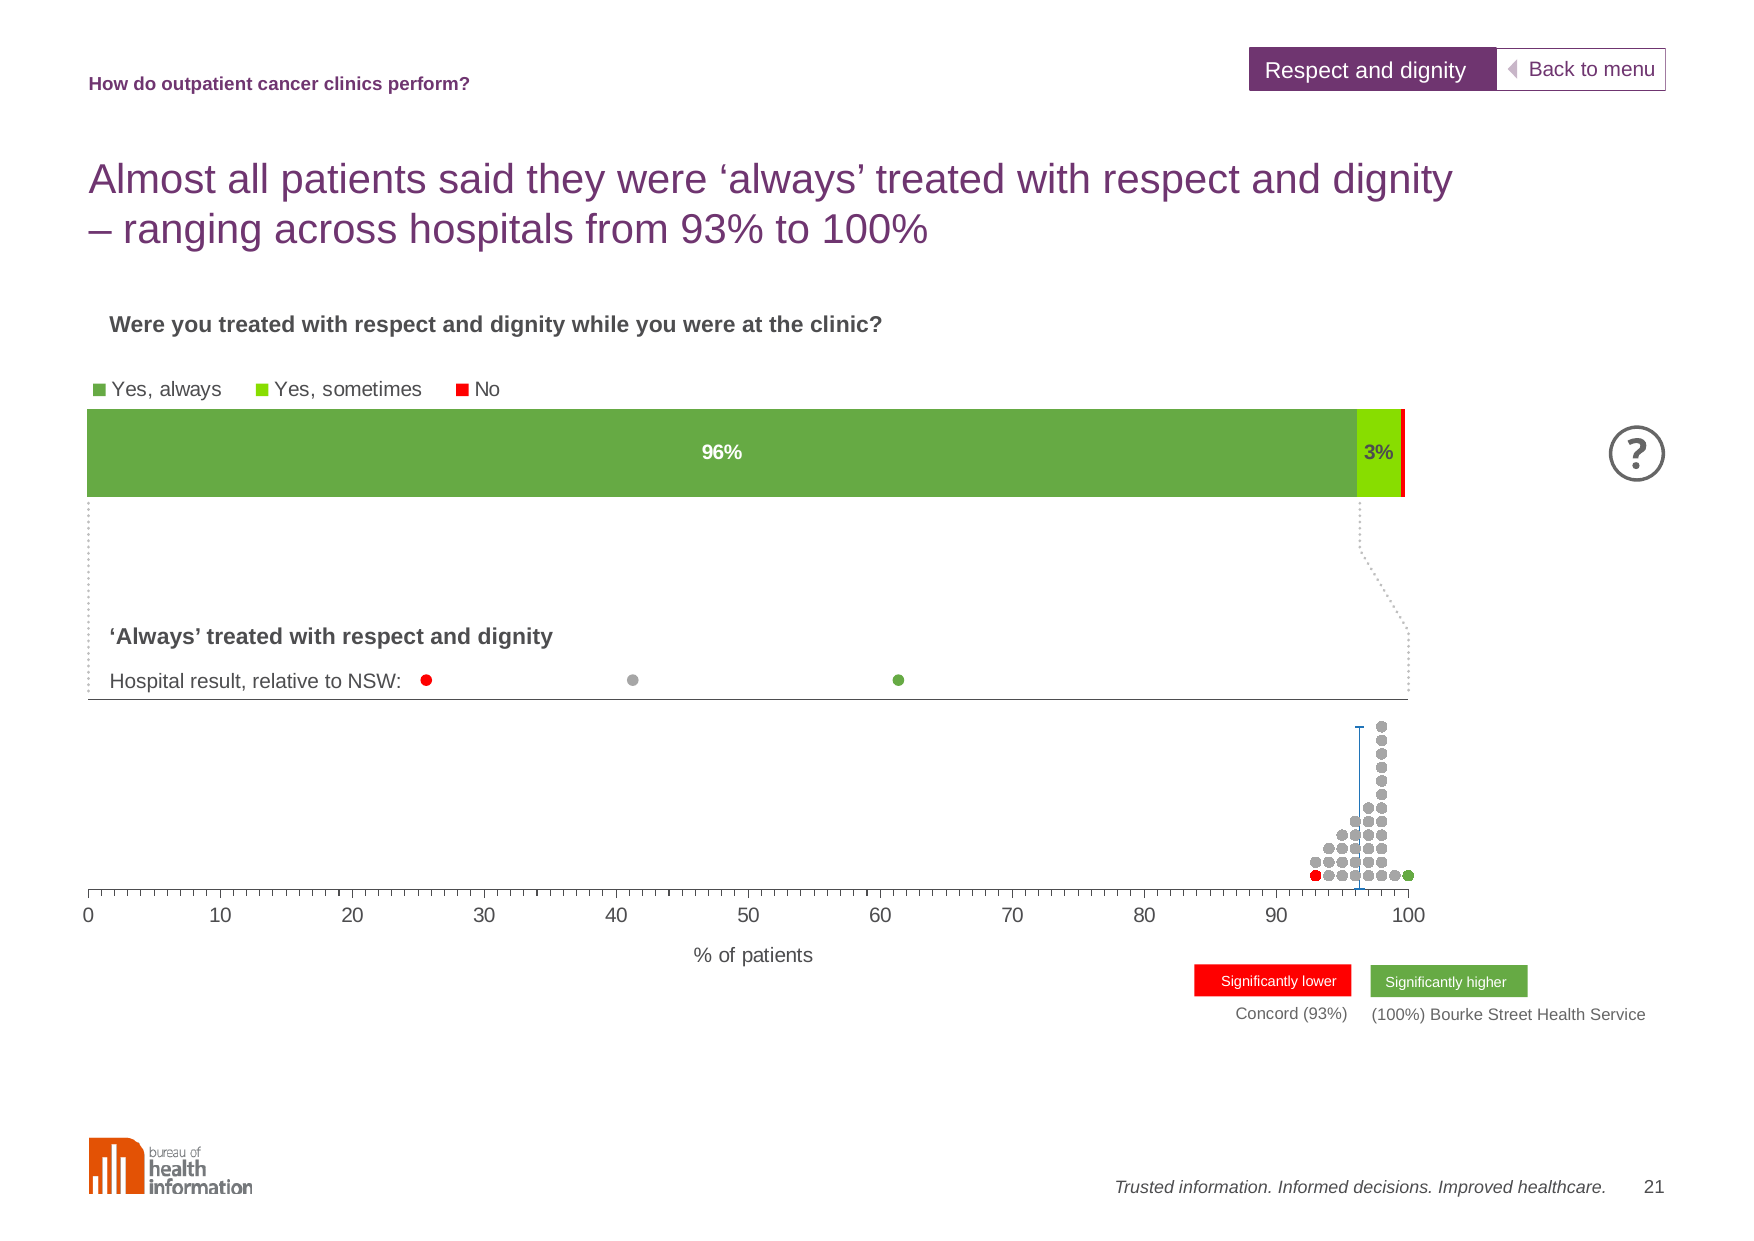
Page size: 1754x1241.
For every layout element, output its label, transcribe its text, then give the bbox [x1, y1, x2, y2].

chart [0, 618, 1754, 1099]
footer How do outpatient cancer clinics perform? [88, 68, 924, 97]
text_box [1124, 1003, 1596, 1082]
text_box [1359, 550, 1402, 616]
text_box Respect and dignity [1250, 48, 1496, 91]
list Were you treated with respect and dignity while you were at the clinic? [109, 307, 1409, 367]
slide_number 21 [1608, 1168, 1666, 1205]
chart [0, 367, 1406, 542]
picture [88, 1137, 252, 1194]
title Almost all patients said they were ‘always’ treated with respect and dignity – ranging across hospitals from 93% to 100% [88, 146, 1666, 252]
